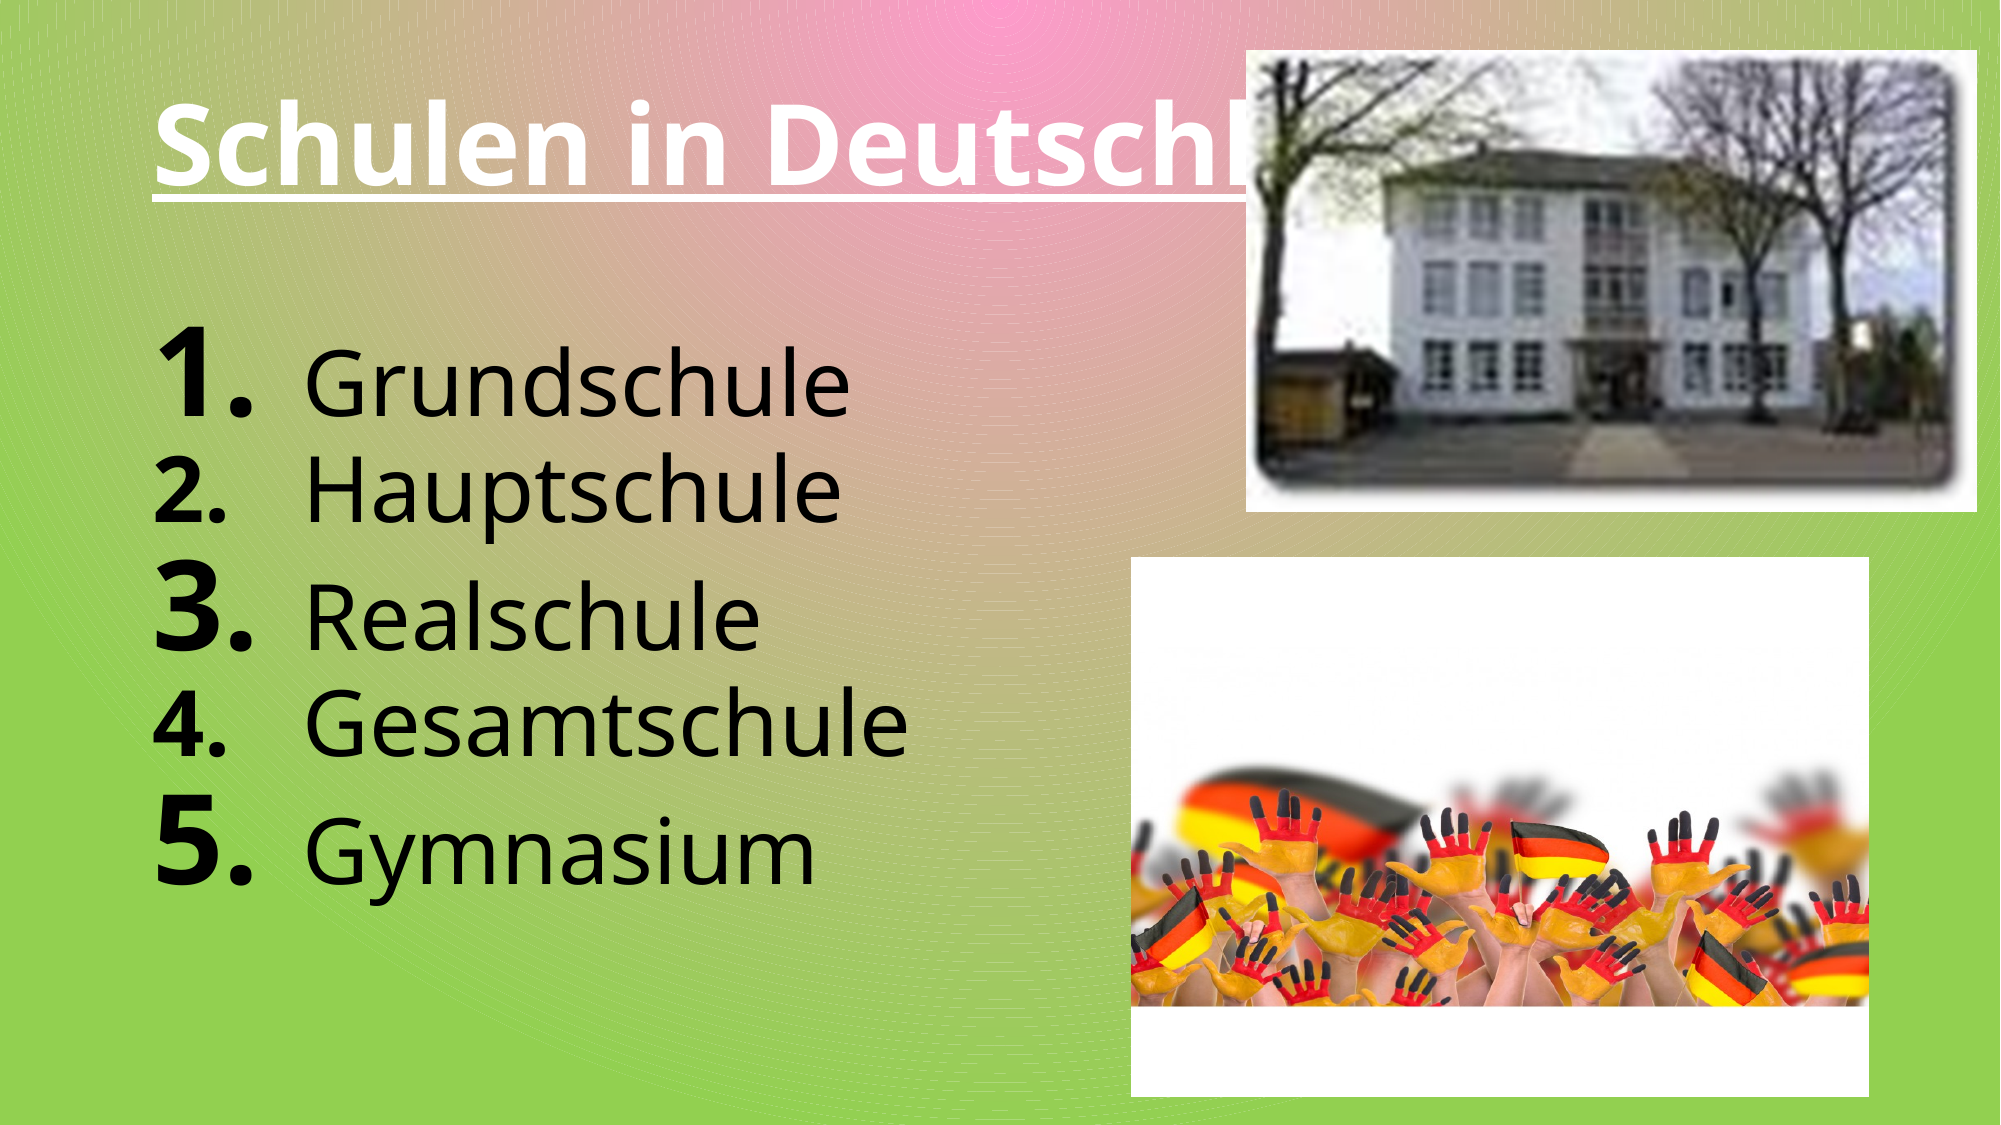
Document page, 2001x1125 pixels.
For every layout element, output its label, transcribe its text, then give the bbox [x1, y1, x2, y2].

title Schulen in Deutschland 1. Grundschule 2. Hauptschule 3. Realschule 4. Gesamtschule 5. Gymnasium [137, 59, 1863, 1050]
picture [1245, 50, 1977, 512]
picture [1131, 557, 1869, 1097]
